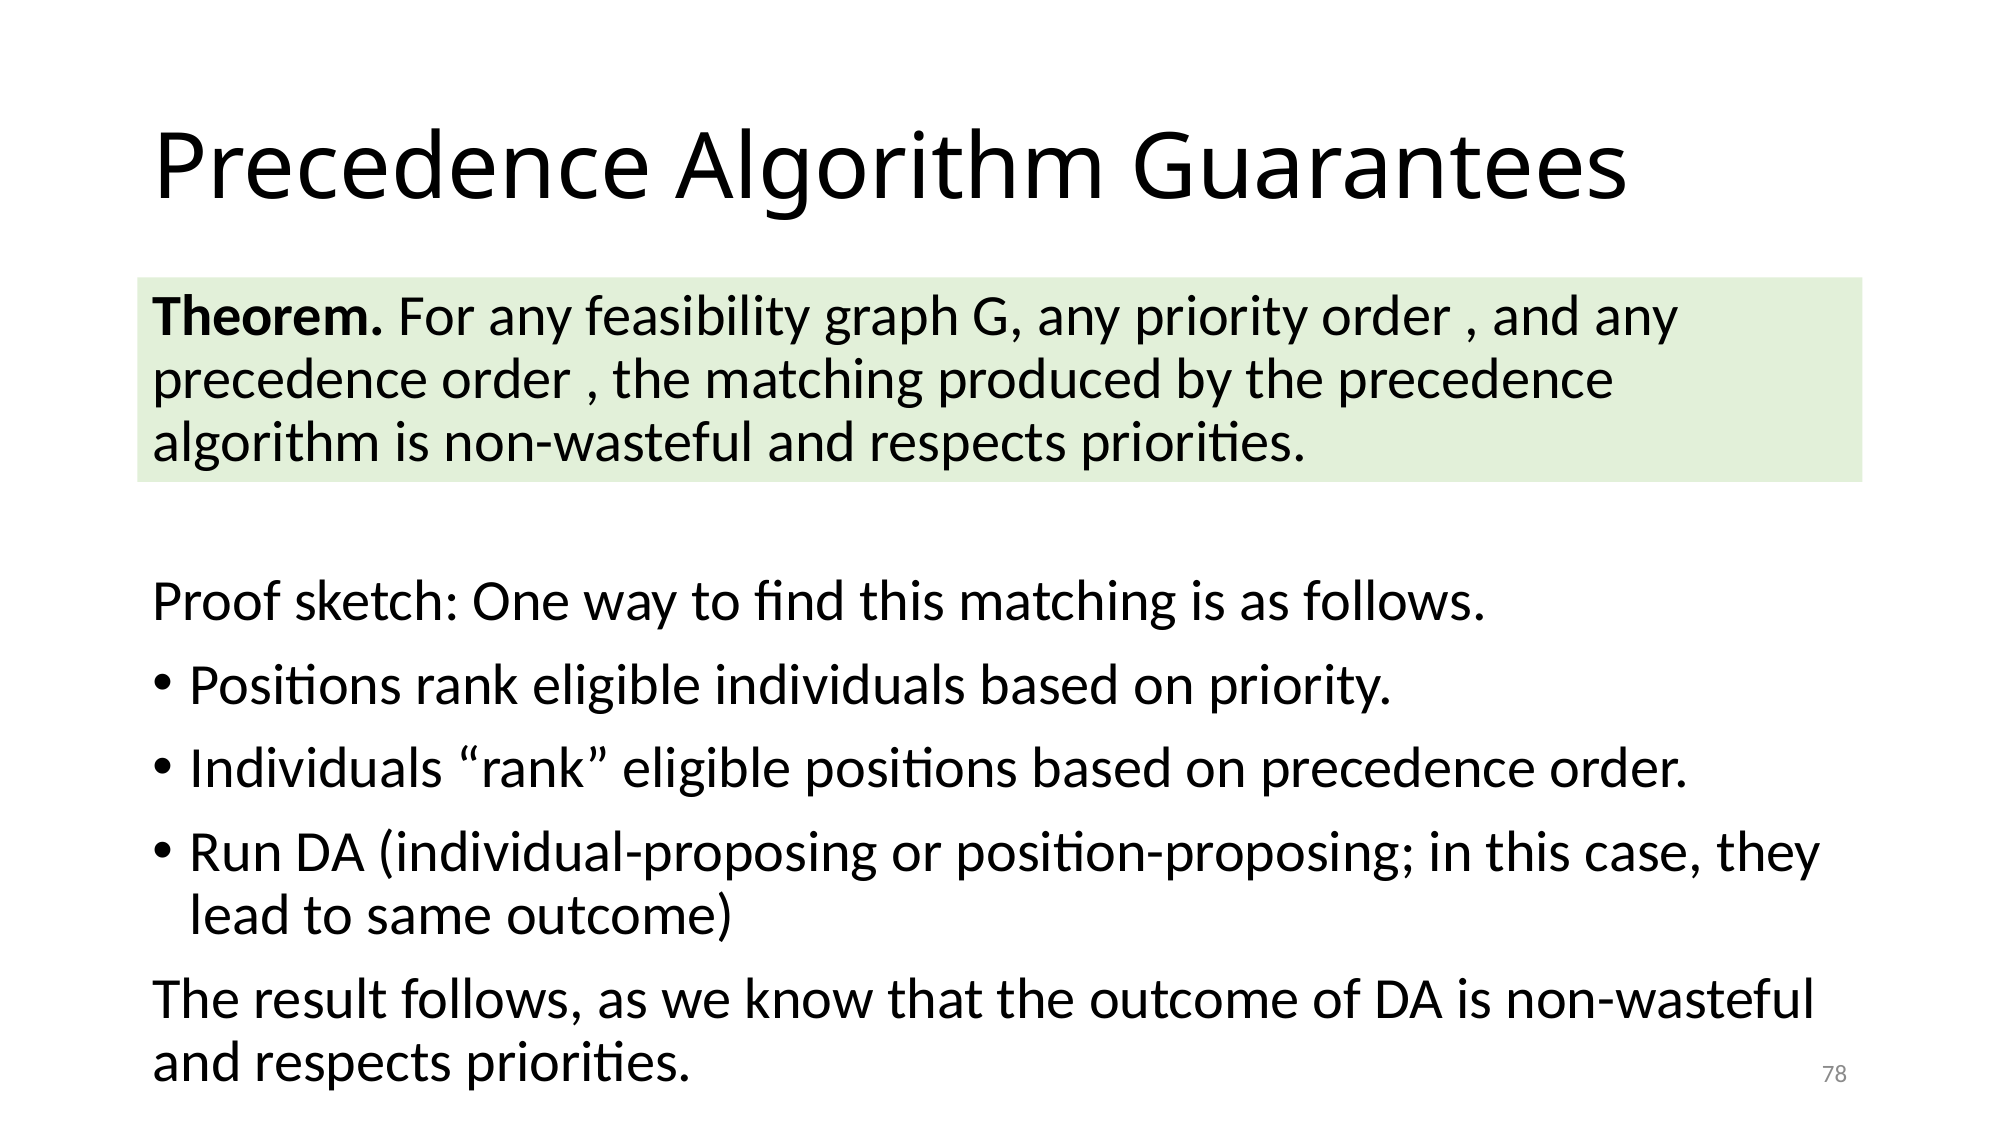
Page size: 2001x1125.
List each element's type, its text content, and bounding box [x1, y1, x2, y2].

title Precedence Algorithm Guarantees [137, 59, 1863, 277]
list Proof sketch: One way to find this matching is as follows. Positions rank eligible individuals based on priority. Individuals “rank” eligible positions based on precedence order. Run DA (individual-proposing or position-proposing; in this case, they lead to same outcome) The result follows, as we know that the outcome of DA is non-wasteful and respects priorities. [137, 562, 1863, 1125]
